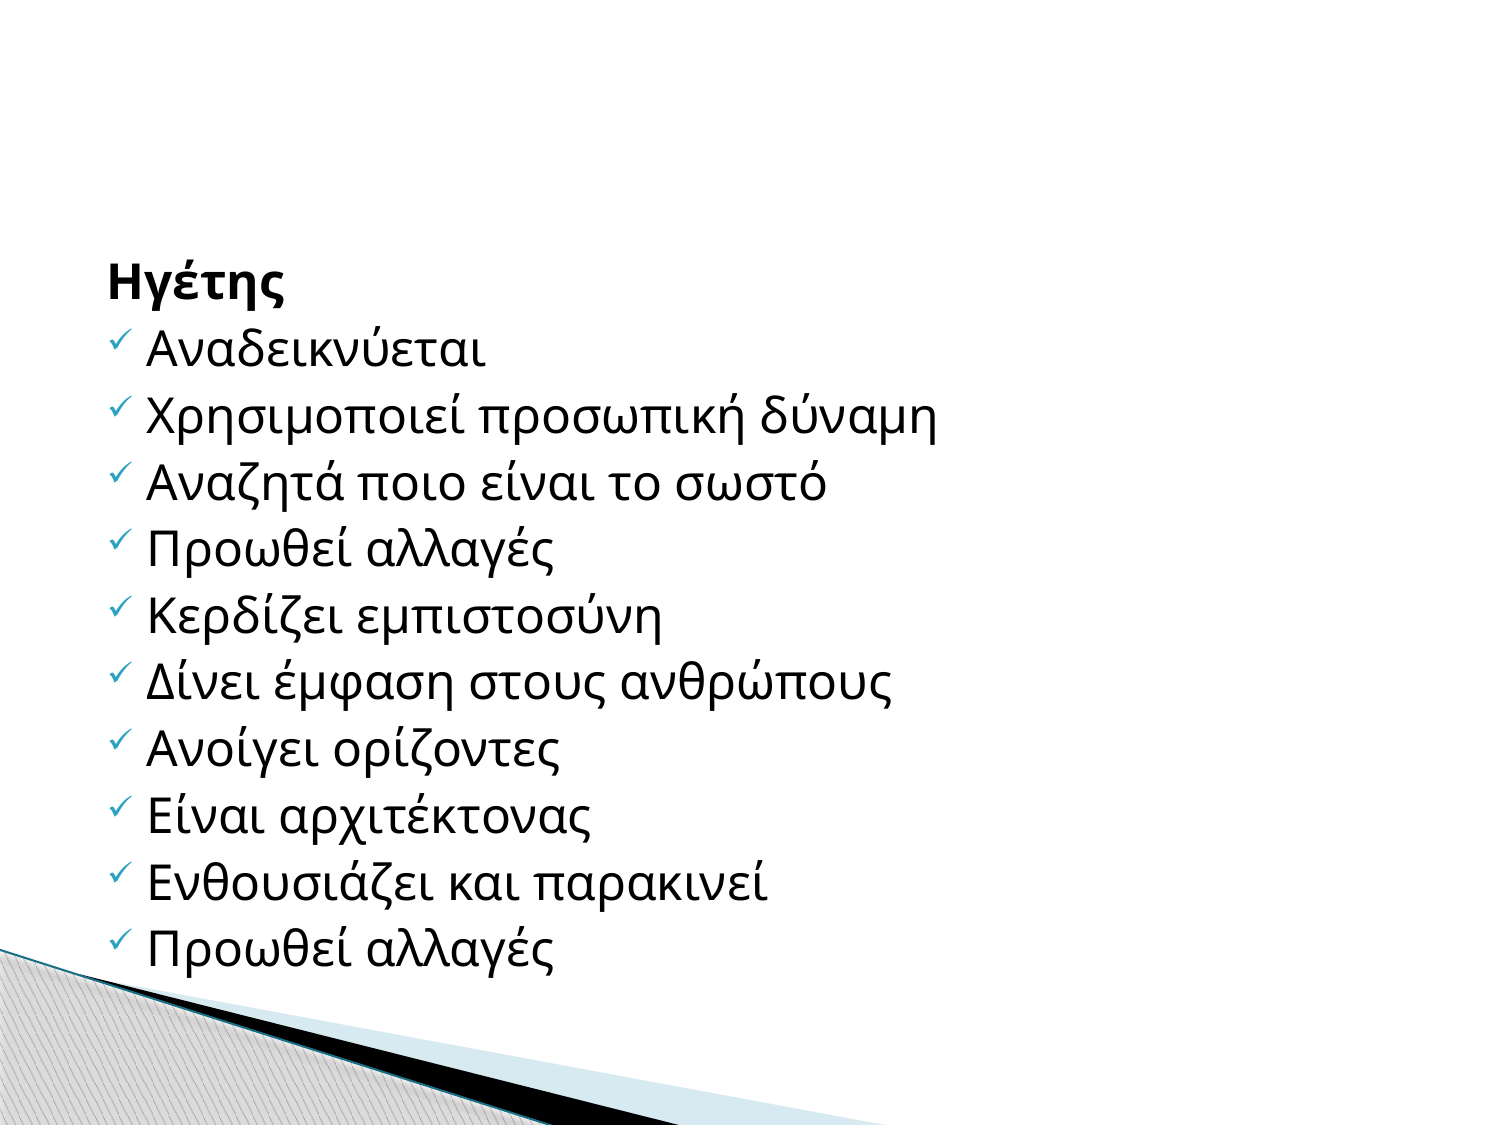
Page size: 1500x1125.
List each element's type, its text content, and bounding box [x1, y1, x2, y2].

list Ηγέτης Αναδεικνύεται Χρησιμοποιεί προσωπική δύναμη Αναζητά ποιο είναι το σωστό Προωθεί αλλαγές Κερδίζει εμπιστοσύνη Δίνει έμφαση στους ανθρώπους Ανοίγει ορίζοντες Είναι αρχιτέκτονας Ενθουσιάζει και παρακινεί Προωθεί αλλαγές [75, 243, 1425, 986]
